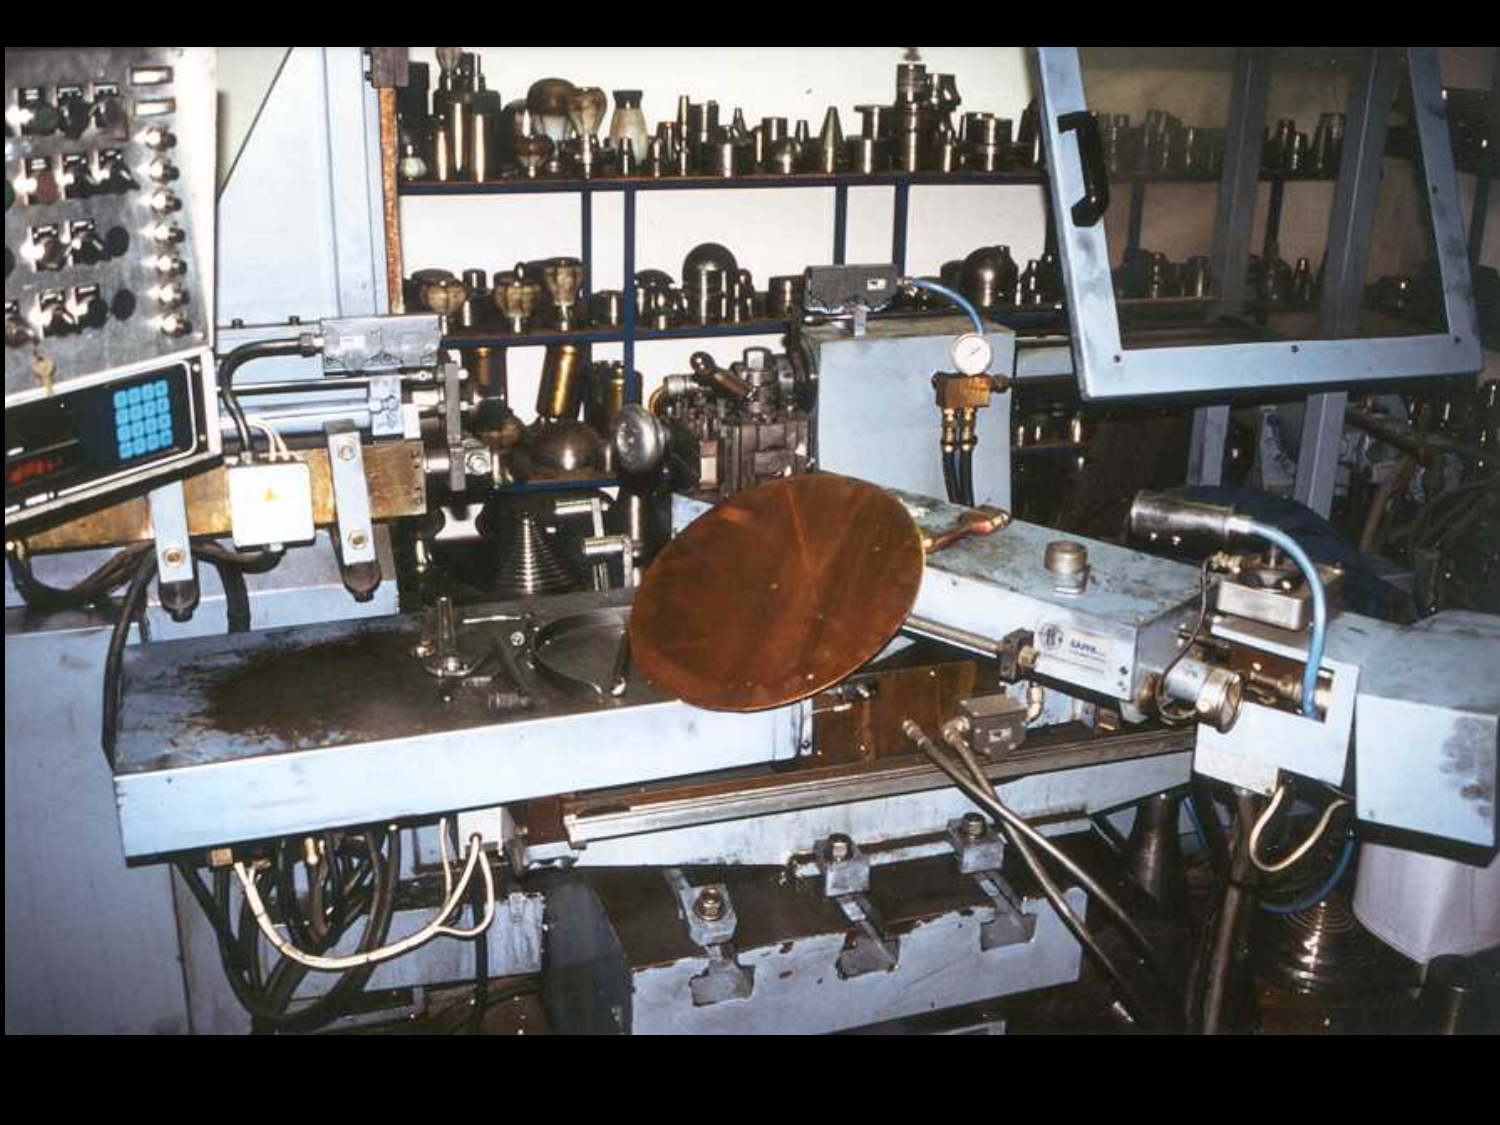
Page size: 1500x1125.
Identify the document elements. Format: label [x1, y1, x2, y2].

picture [5, 46, 1500, 1036]
